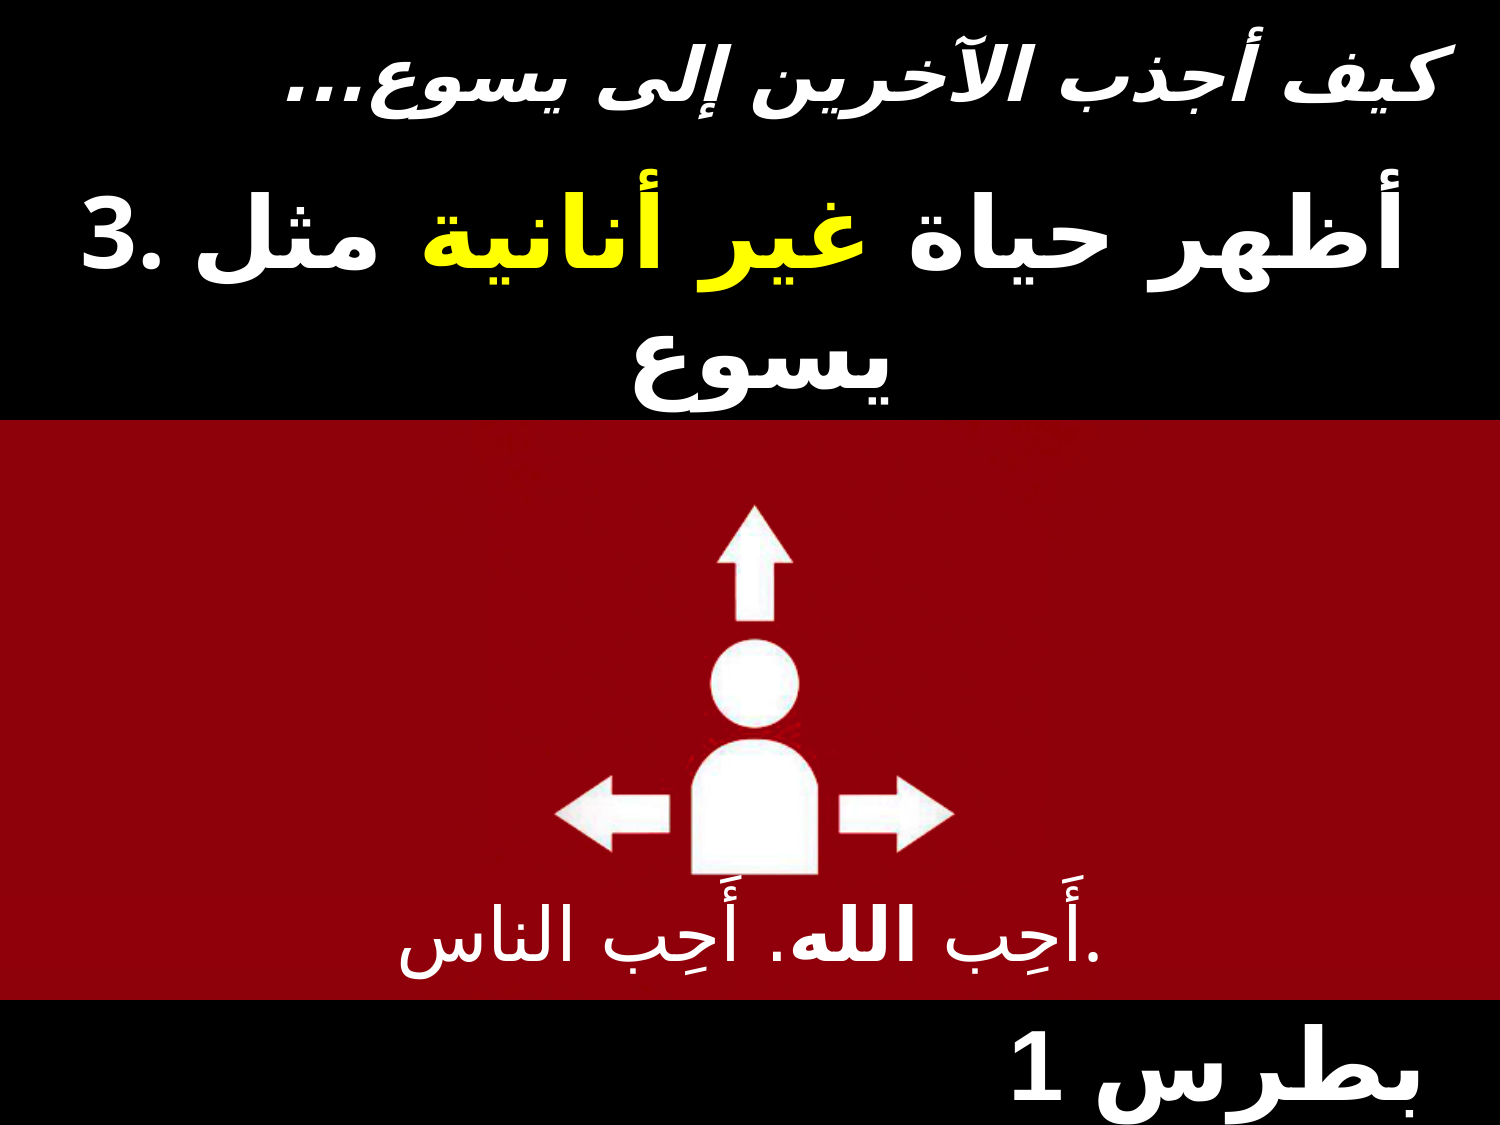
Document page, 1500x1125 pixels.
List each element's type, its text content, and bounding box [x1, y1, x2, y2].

picture [0, 420, 1500, 1000]
text_box 1 بطرس [209, 1008, 1443, 1121]
text_box كيف أجذب الآخرين إلى يسوع... [50, 18, 1457, 132]
title 3. أظهر حياة غير أنانية مثل يسوع (3: 13-5: 14). [0, 160, 1495, 419]
